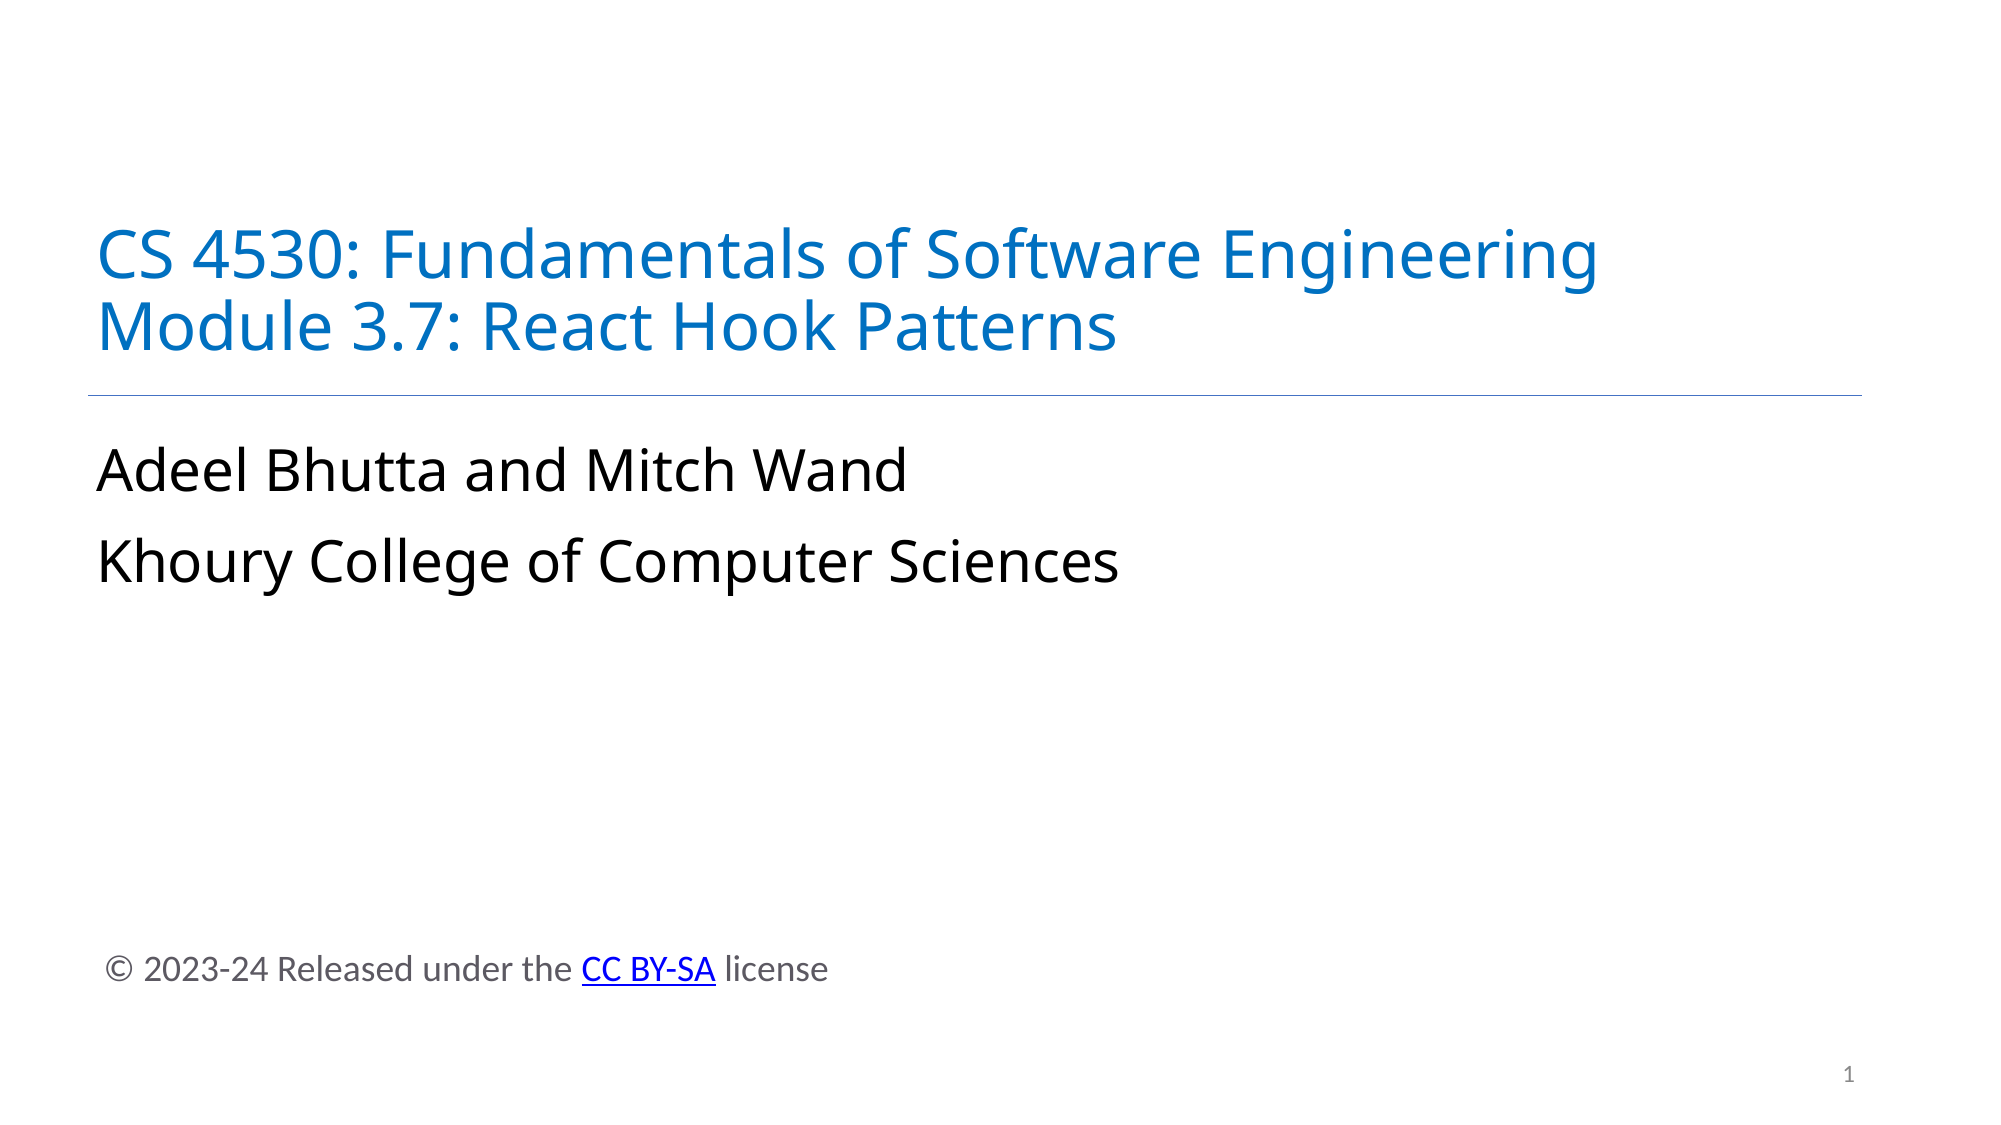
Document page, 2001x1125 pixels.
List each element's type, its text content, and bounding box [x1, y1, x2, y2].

text_box © 2023-24 Released under the CC BY-SA license [95, 936, 1081, 997]
list Adeel Bhutta and Mitch Wand Khoury College of Computer Sciences [87, 424, 1751, 698]
title CS 4530: Fundamentals of Software Engineering Module 3.7: React Hook Patterns [87, 124, 1863, 374]
slide_number 1 [1819, 1051, 1863, 1094]
